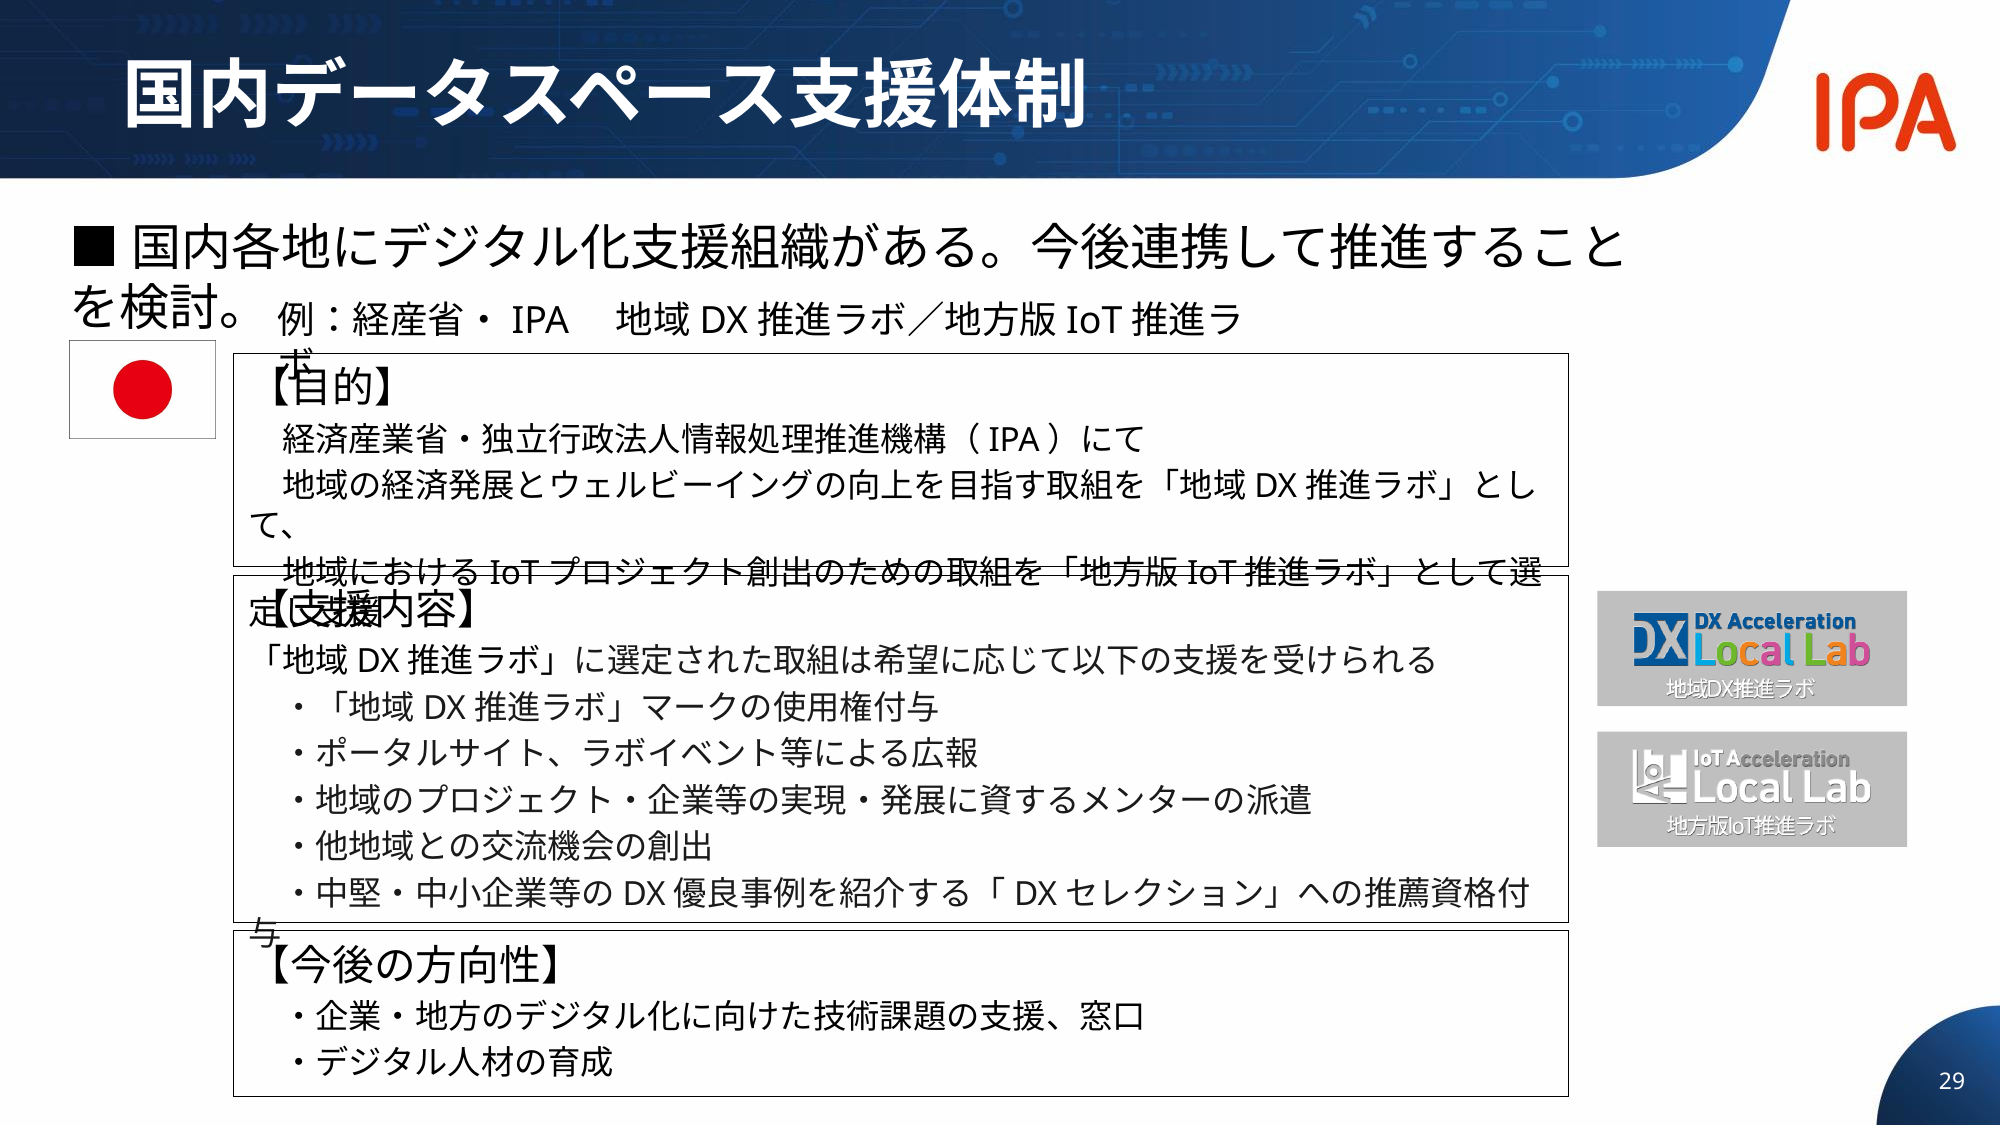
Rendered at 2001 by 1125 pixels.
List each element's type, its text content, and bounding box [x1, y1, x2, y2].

picture [0, 0, 2000, 1125]
list 【目的】 経済産業省・独立行政法人情報処理推進機構（IPA）にて 地域の経済発展とウェルビーイングの向上を目指す取組を「地域DX推進ラボ」として、 地域におけるIoTプロジェクト創出のための取組を「地方版IoT推進ラボ」として選定し支援 [233, 353, 1569, 567]
text_box [1595, 730, 1909, 849]
slide_number 29 [1899, 1058, 1981, 1098]
text_box 【支援内容】 「地域DX推進ラボ」に選定された取組は希望に応じて以下の支援を受けられる ・「地域DX推進ラボ」マークの使用権付与 ・ポータルサイト、ラボイベント等による広報 ・地域のプロジェクト・企業等の実現・発展に資するメンターの派遣 ・他地域との交流機会の創出 ・中堅・中小企業等のDX優良事例を紹介する「DXセレクション」への推薦資格付与 [233, 575, 1569, 923]
title 国内データスペース支援体制 [107, 32, 1863, 144]
text_box 【今後の方向性】 ・企業・地方のデジタル化に向けた技術課題の支援、窓口 ・デジタル人材の育成 [233, 930, 1569, 1097]
text_box [1595, 589, 1909, 708]
text_box ■国内各地にデジタル化支援組織がある。今後連携して推進することを検討。 [54, 208, 1687, 291]
text_box 例：経産省・IPA 地域DX推進ラボ／地方版IoT推進ラボ [262, 288, 1263, 394]
